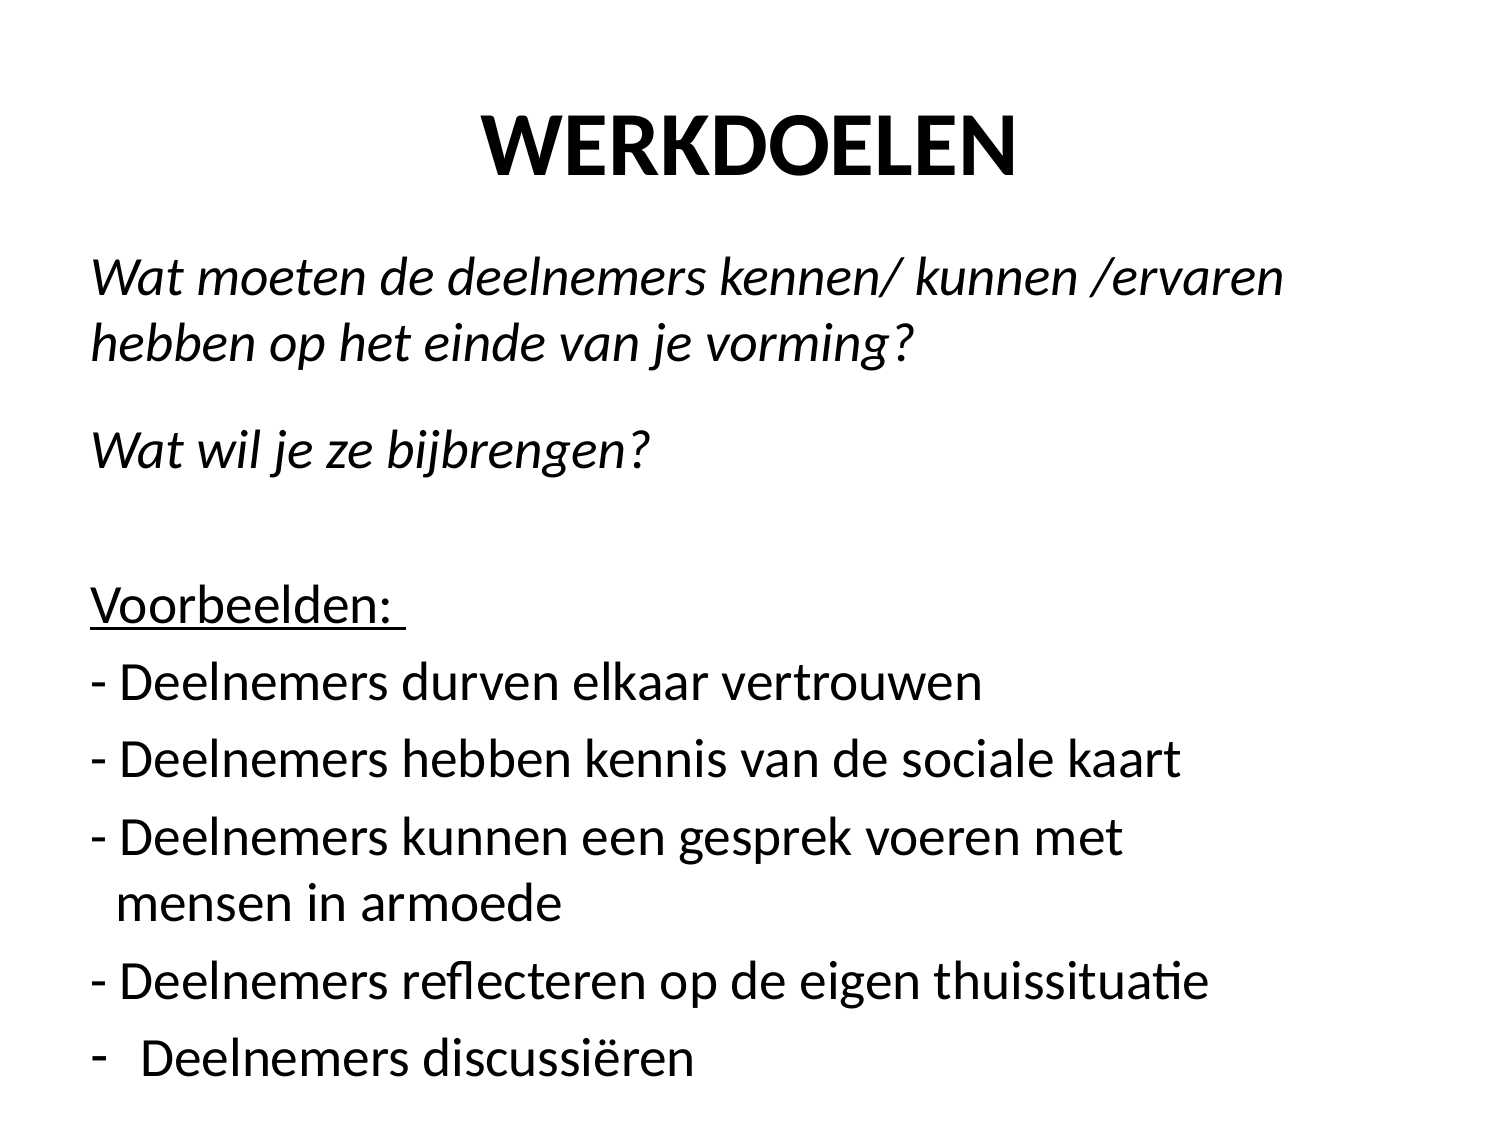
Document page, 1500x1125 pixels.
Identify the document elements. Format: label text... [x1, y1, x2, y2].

title WERKDOELEN [75, 45, 1425, 232]
list Wat moeten de deelnemers kennen/ kunnen /ervaren hebben op het einde van je vorming? Wat wil je ze bijbrengen? Voorbeelden: - Deelnemers durven elkaar vertrouwen - Deelnemers hebben kennis van de sociale kaart - Deelnemers kunnen een gesprek voeren met mensen in armoede - Deelnemers reflecteren op de eigen thuissituatie Deelnemers discussiëren [75, 232, 1425, 1099]
